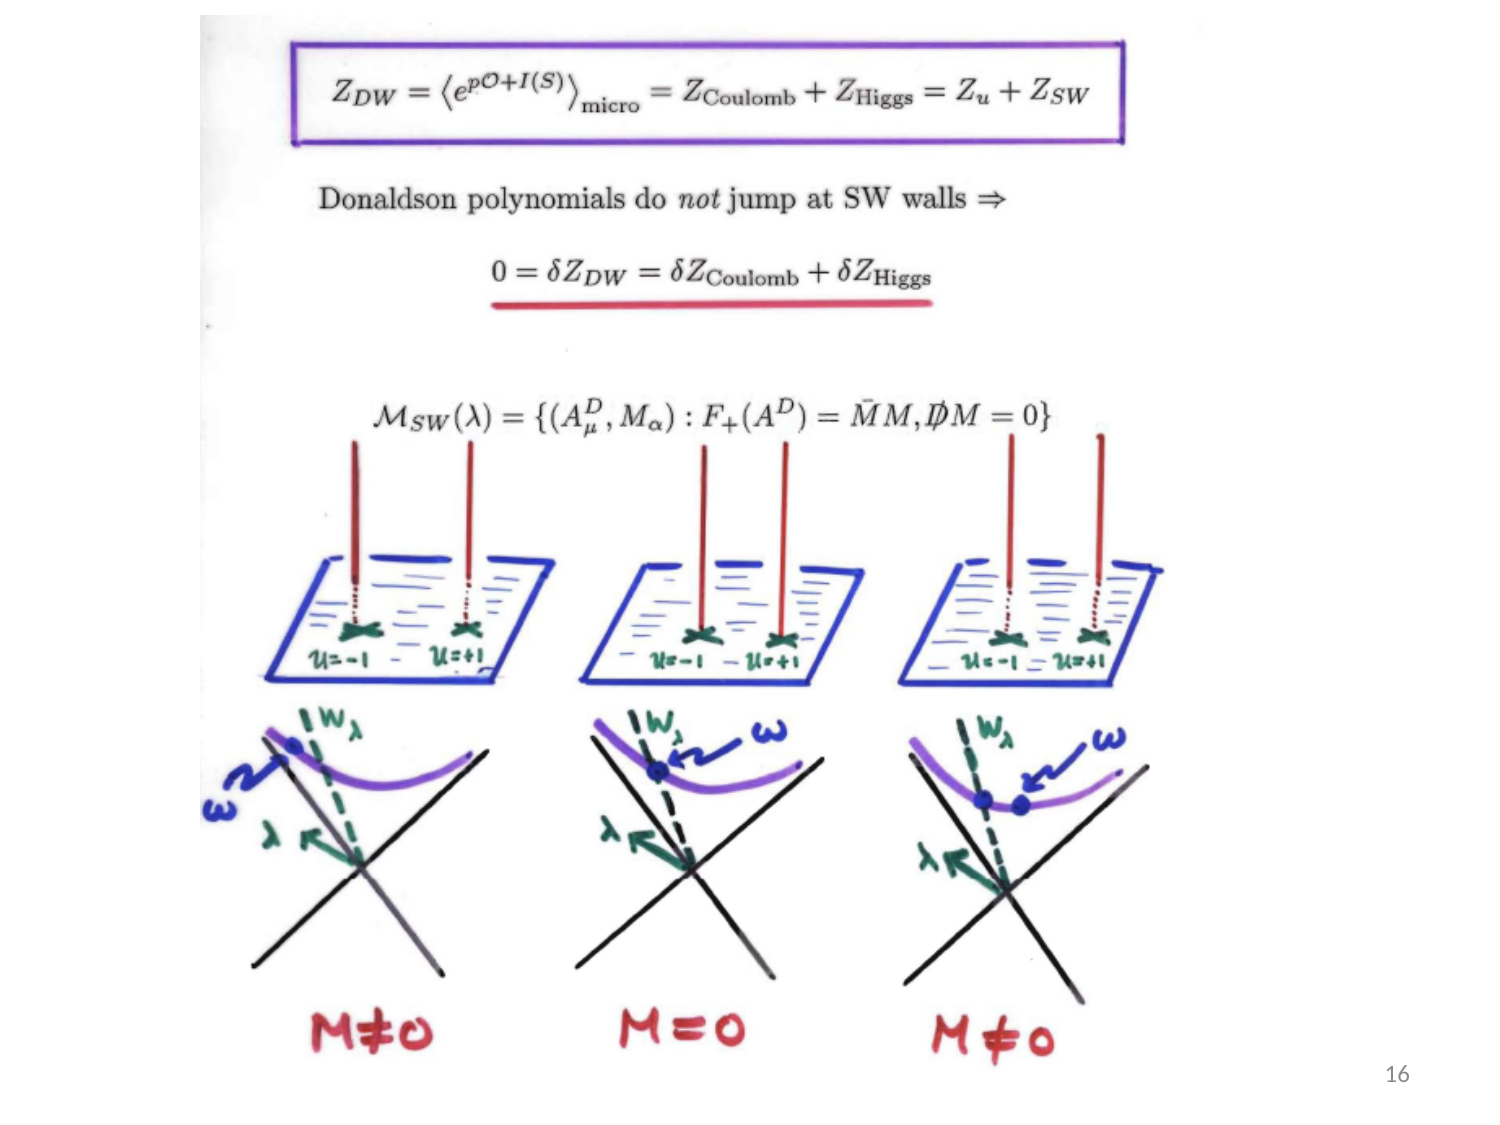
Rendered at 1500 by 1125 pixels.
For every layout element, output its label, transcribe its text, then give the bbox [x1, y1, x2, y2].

picture [199, 15, 1202, 1125]
slide_number 16 [1205, 1042, 1425, 1103]
